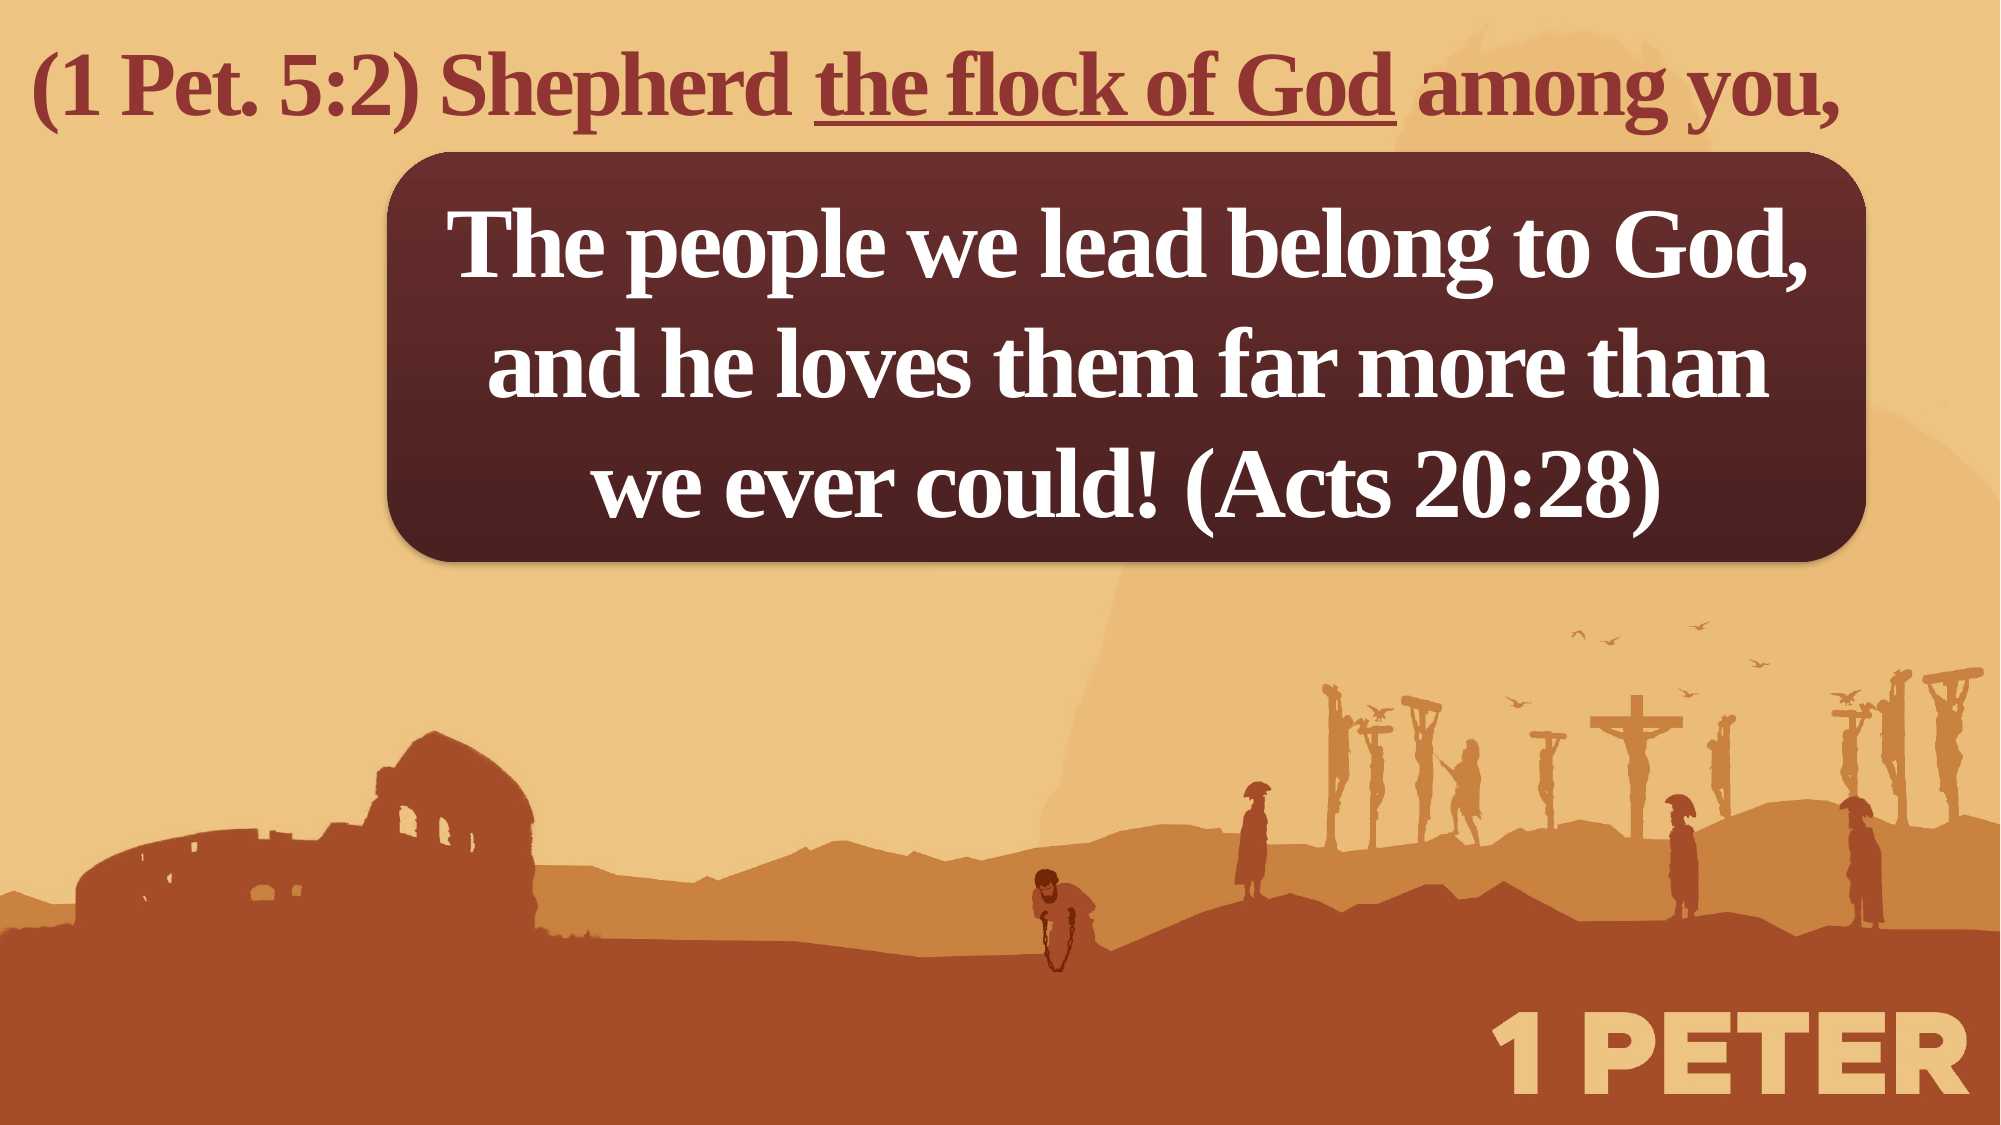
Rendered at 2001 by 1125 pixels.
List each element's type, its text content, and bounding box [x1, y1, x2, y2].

picture [0, 0, 2001, 1125]
text_box The people we lead belong to God, and he loves them far more than we ever could! (Acts 20:28) [385, 149, 1869, 565]
text_box (1 Pet. 5:2) Shepherd the flock of God among you, [16, 16, 1975, 142]
